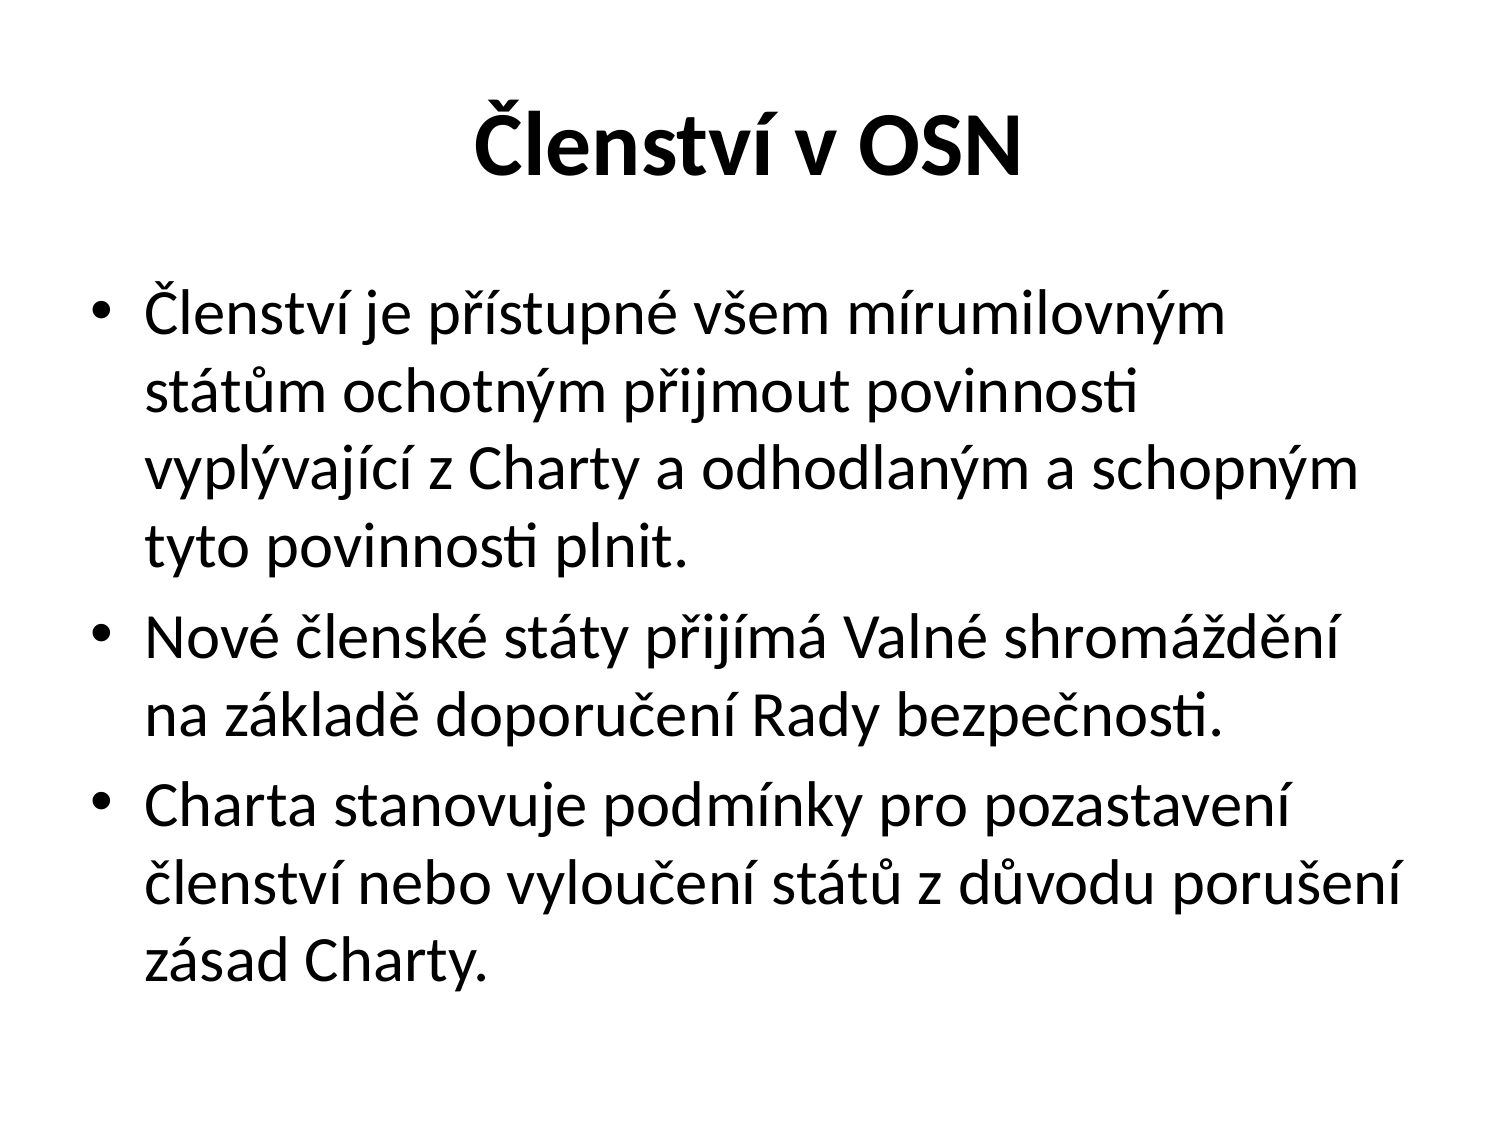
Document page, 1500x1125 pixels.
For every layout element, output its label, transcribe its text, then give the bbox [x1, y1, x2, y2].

list Členství je přístupné všem mírumilovným státům ochotným přijmout povinnosti vyplývající z Charty a odhodlaným a schopným tyto povinnosti plnit. Nové členské státy přijímá Valné shromáždění na základě doporučení Rady bezpečnosti. Charta stanovuje podmínky pro pozastavení členství nebo vyloučení států z důvodu porušení zásad Charty. [75, 262, 1425, 1005]
title Členství v OSN [75, 45, 1425, 233]
